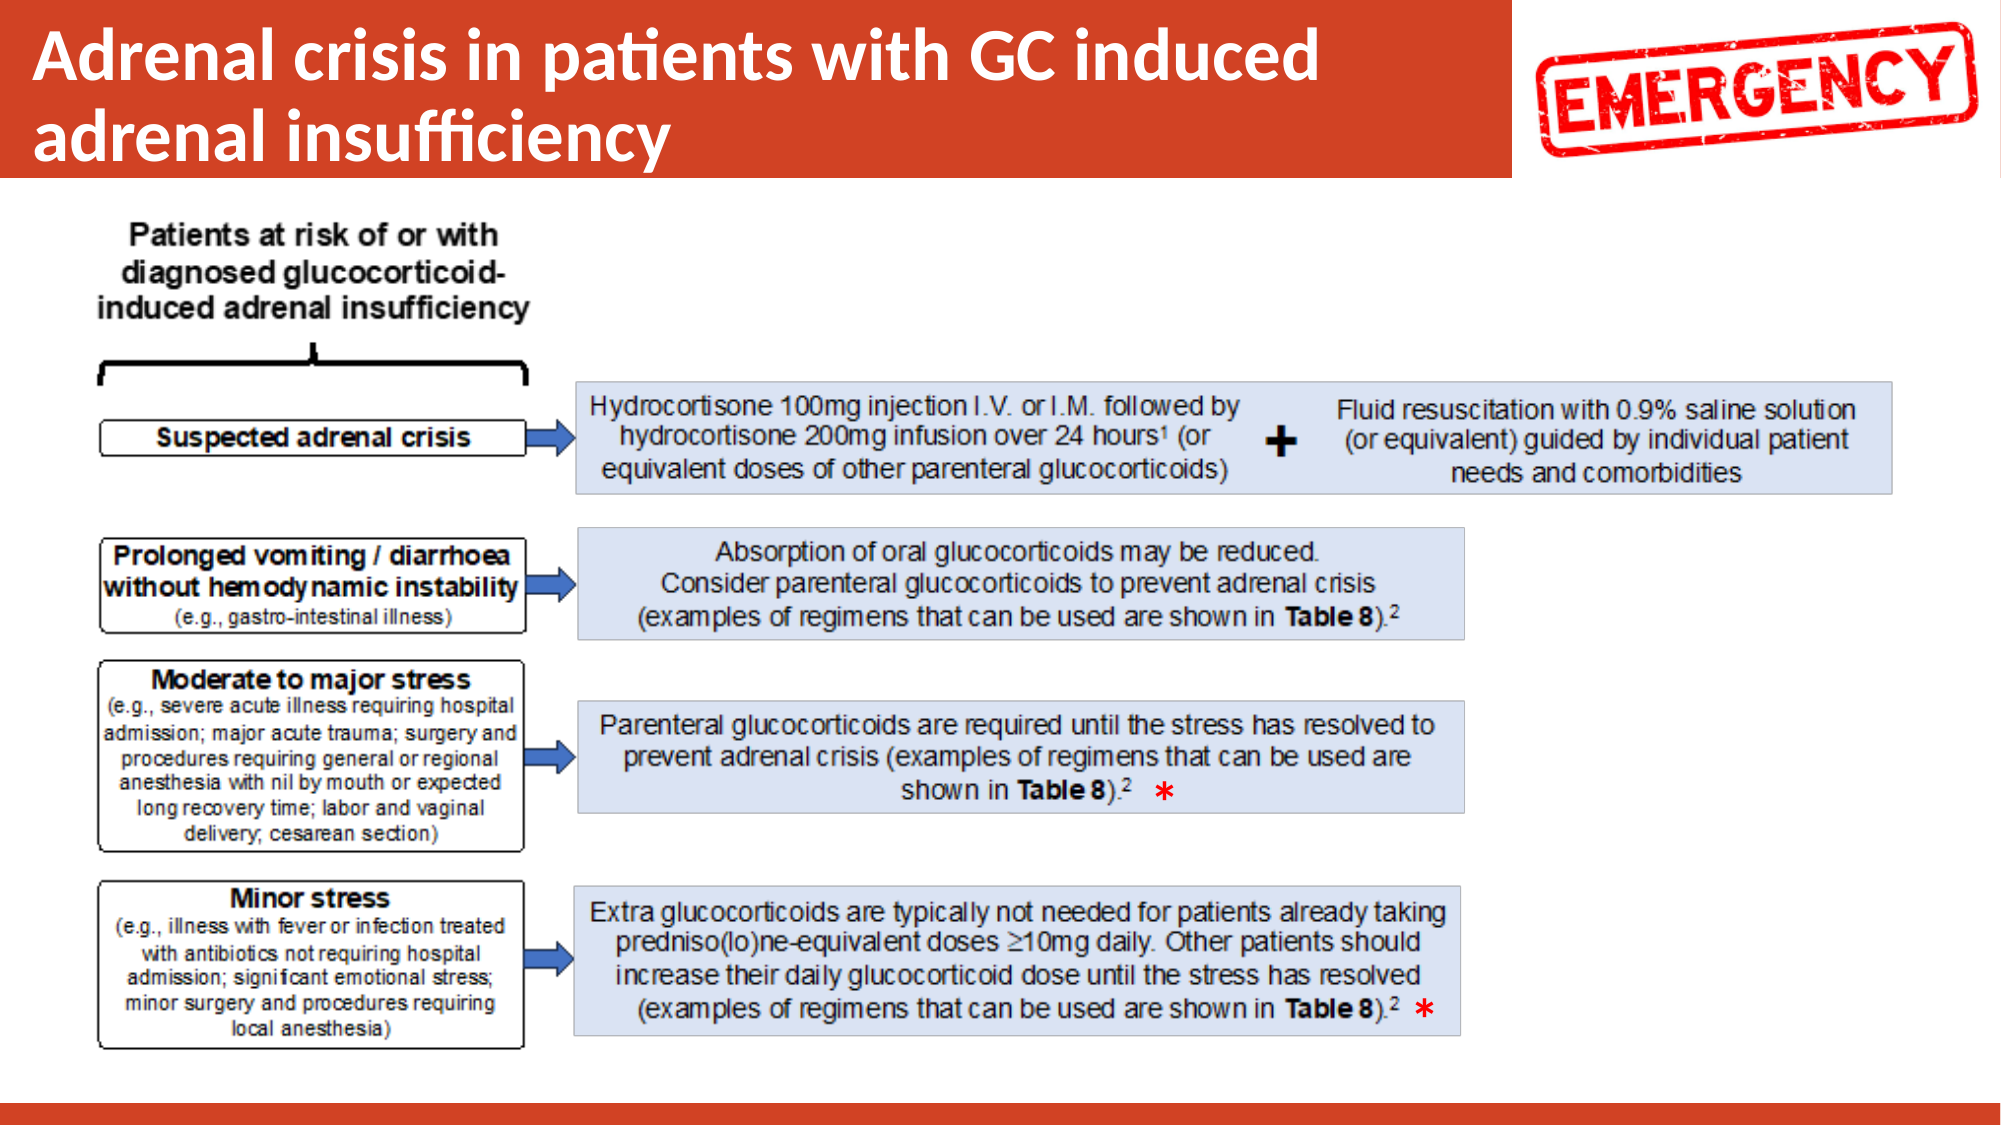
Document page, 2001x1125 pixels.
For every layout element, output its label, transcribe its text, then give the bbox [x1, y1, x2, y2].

picture [1512, 0, 2000, 182]
text_box Adrenal crisis in patients with GC induced adrenal insufficiency [16, 23, 1512, 170]
picture [78, 207, 1930, 1072]
